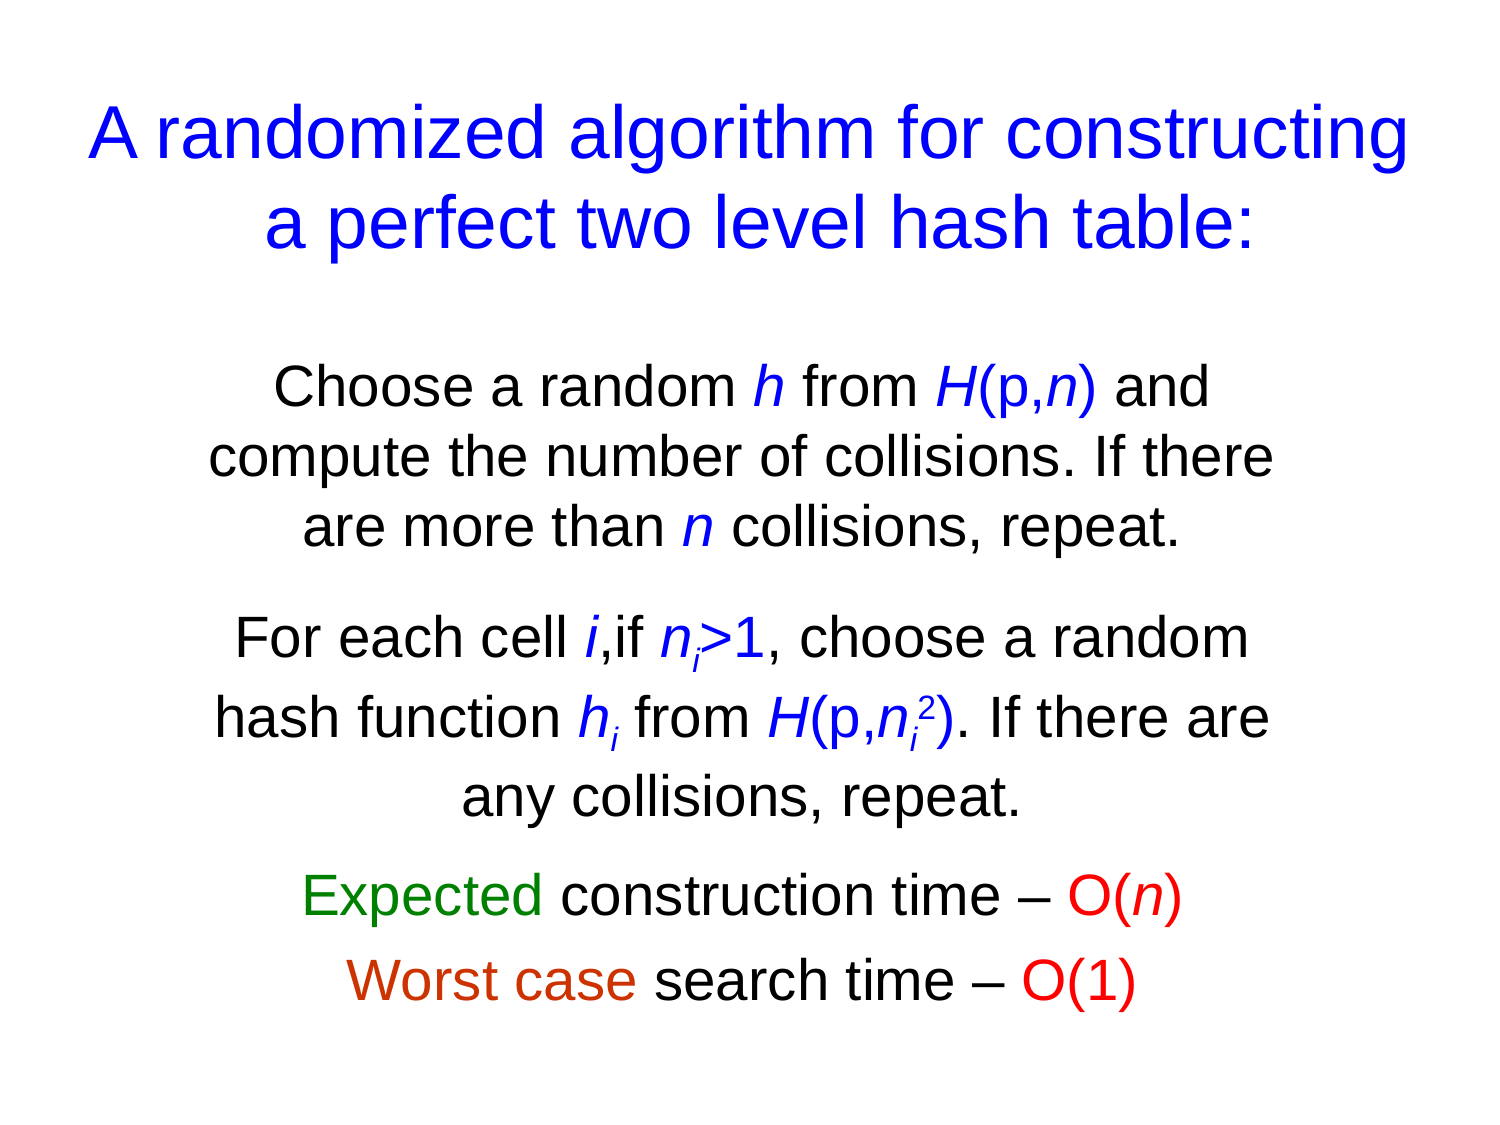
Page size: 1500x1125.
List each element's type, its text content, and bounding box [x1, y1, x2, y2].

text_box Choose a random h from H(p,n) and compute the number of collisions. If there are more than n collisions, repeat. [159, 340, 1326, 566]
title A randomized algorithm for constructing a perfect two level hash table: [0, 79, 1500, 268]
text_box Worst case search time – O(1) [233, 935, 1253, 1020]
text_box Expected construction time – O(n) [233, 849, 1253, 935]
text_box For each cell i,if ni>1, choose a random hash function hi from H(p,ni2). If there are any collisions, repeat. [159, 591, 1326, 836]
